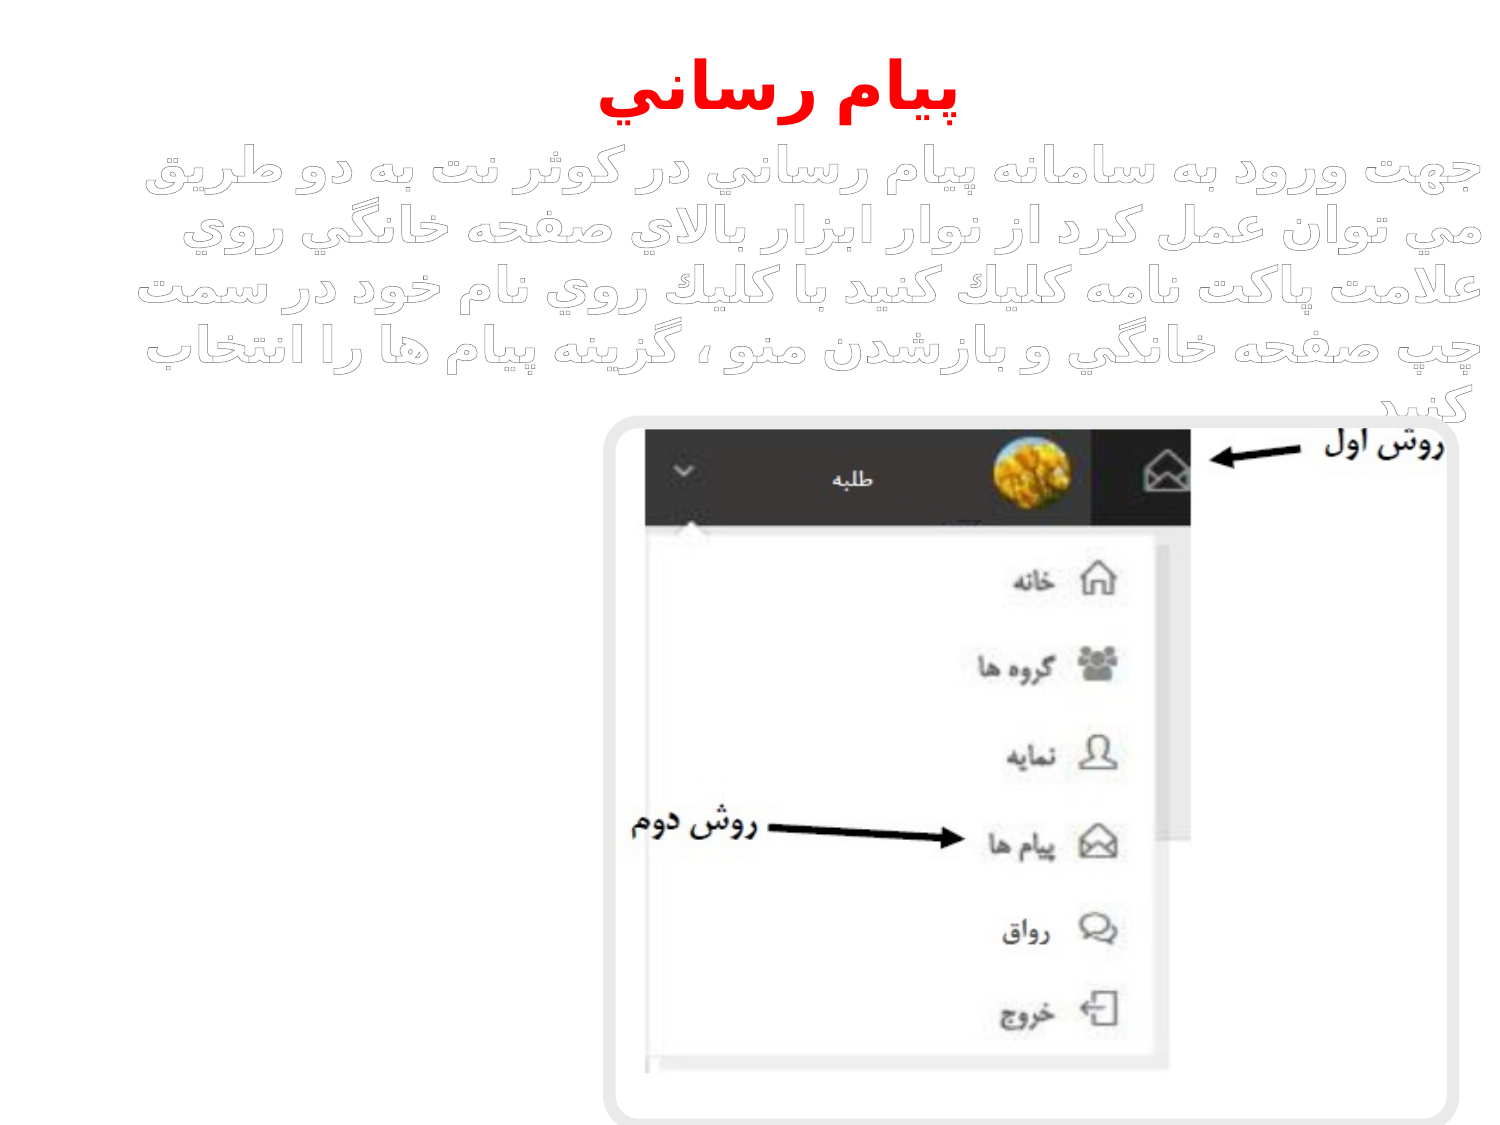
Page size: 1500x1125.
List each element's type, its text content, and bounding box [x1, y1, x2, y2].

picture [609, 421, 1454, 1125]
subtitle پيام رساني جهت ورود به سامانه پيام رساني در كوثر نت به دو طريق مي توان عمل كرد از نوار ابزار بالاي صفحه خانگي روي علامت پاكت نامه كليك كنيد با كليك روي نام خود در سمت چپ صفحه خانگي و بازشدن منو ، گزينه پيام ها را انتخاب كنيد [58, 35, 1500, 925]
